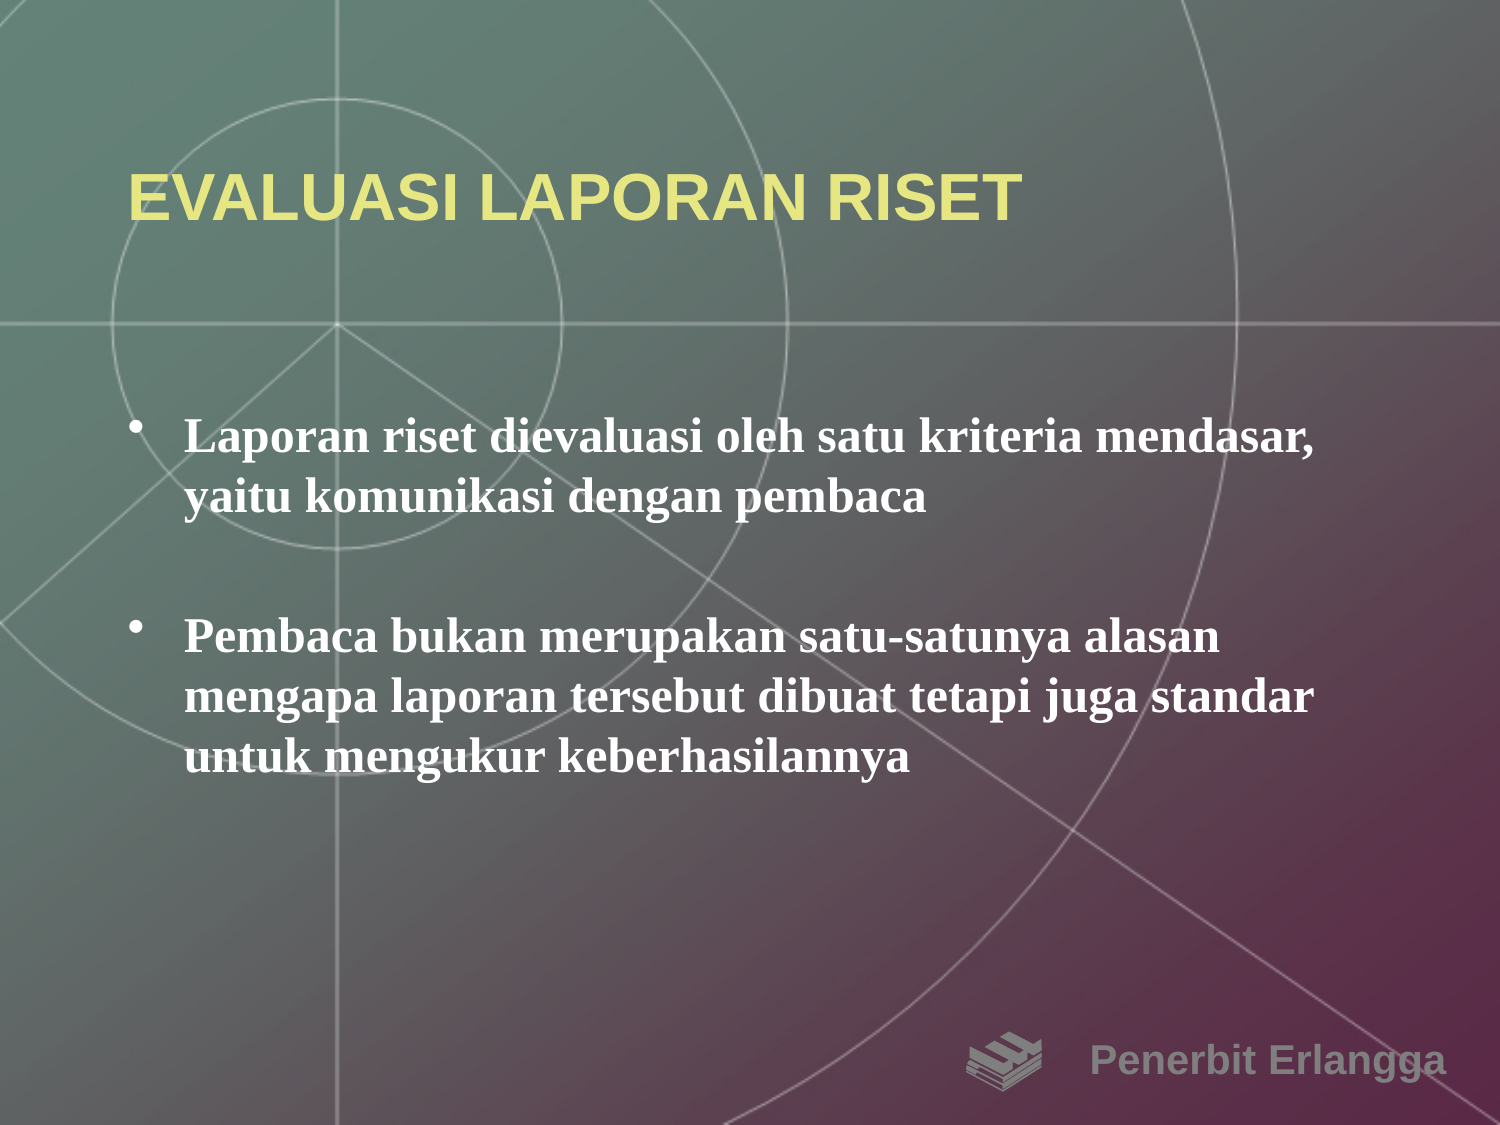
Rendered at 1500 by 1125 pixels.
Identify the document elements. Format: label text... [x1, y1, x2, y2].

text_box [966, 1031, 1042, 1092]
title EVALUASI LAPORAN RISET [112, 99, 1388, 288]
text_box Penerbit Erlangga [1074, 1025, 1462, 1090]
list Laporan riset dievaluasi oleh satu kriteria mendasar, yaitu komunikasi dengan pembaca Pembaca bukan merupakan satu-satunya alasan mengapa laporan tersebut dibuat tetapi juga standar untuk mengukur keberhasilannya [112, 324, 1388, 1000]
picture [0, 0, 1500, 1125]
